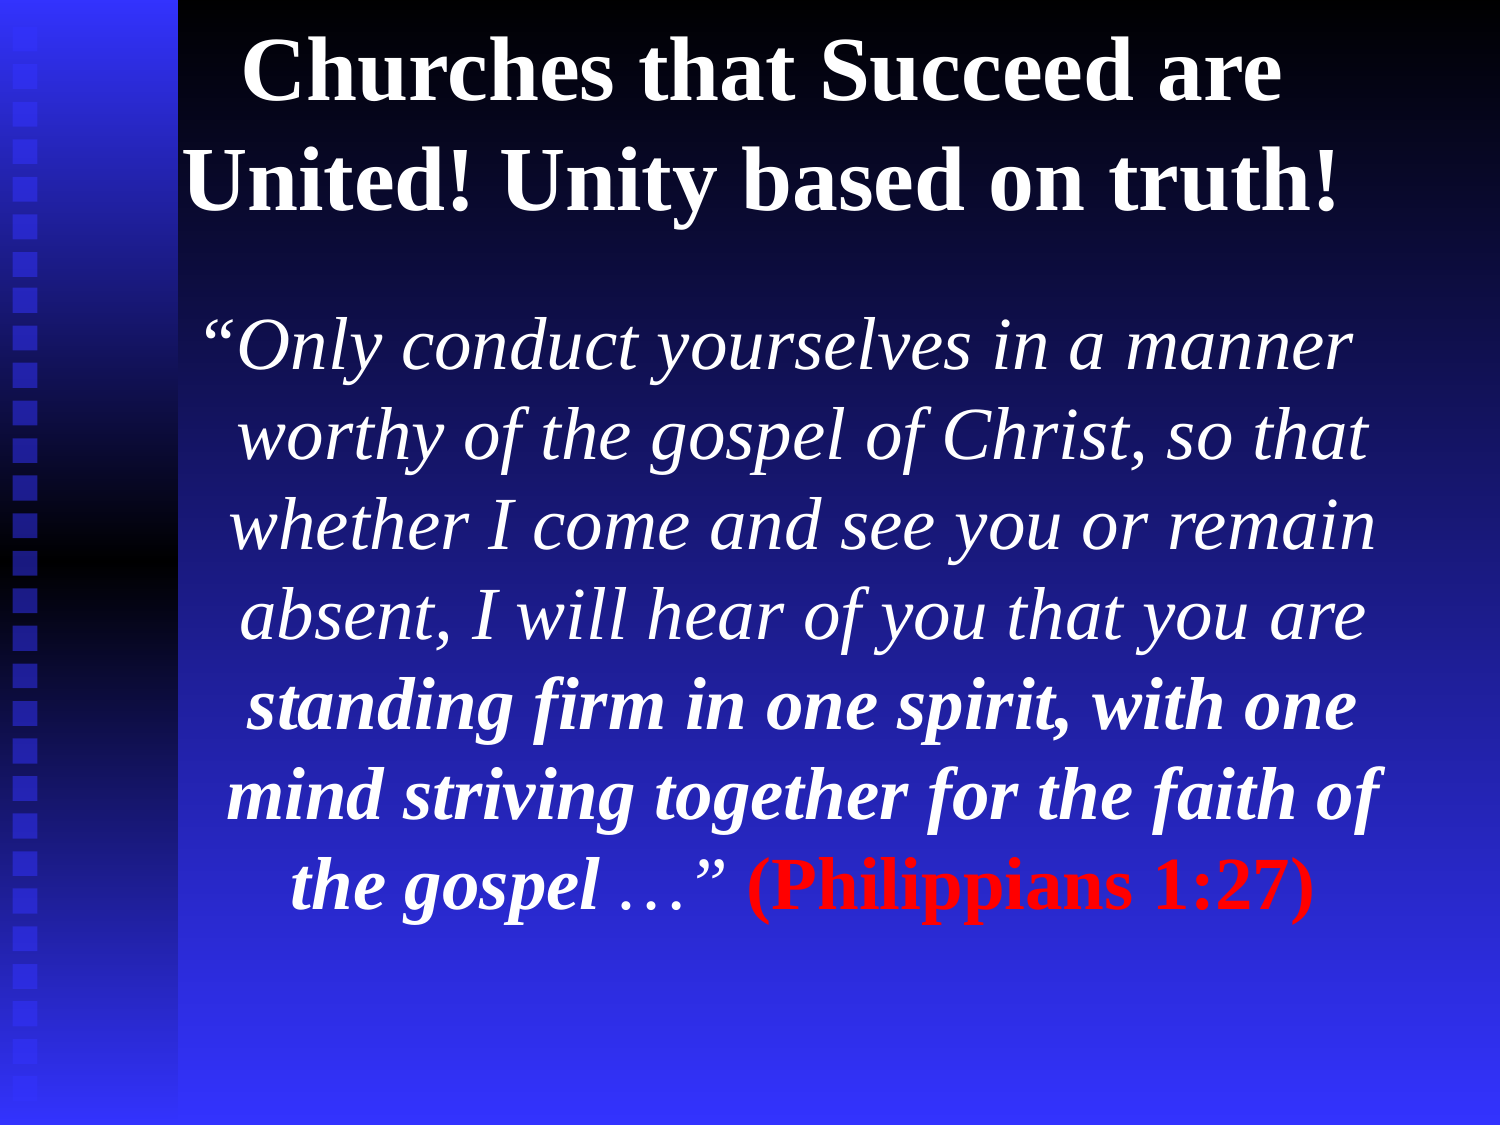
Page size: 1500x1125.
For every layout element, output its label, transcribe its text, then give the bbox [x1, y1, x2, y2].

title Churches that Succeed are United! Unity based on truth! [125, 0, 1400, 238]
list “Only conduct yourselves in a manner worthy of the gospel of Christ, so that whether I come and see you or remain absent, I will hear of you that you are standing firm in one spirit, with one mind striving together for the faith of the gospel …” (Philippians 1:27) [137, 287, 1413, 963]
